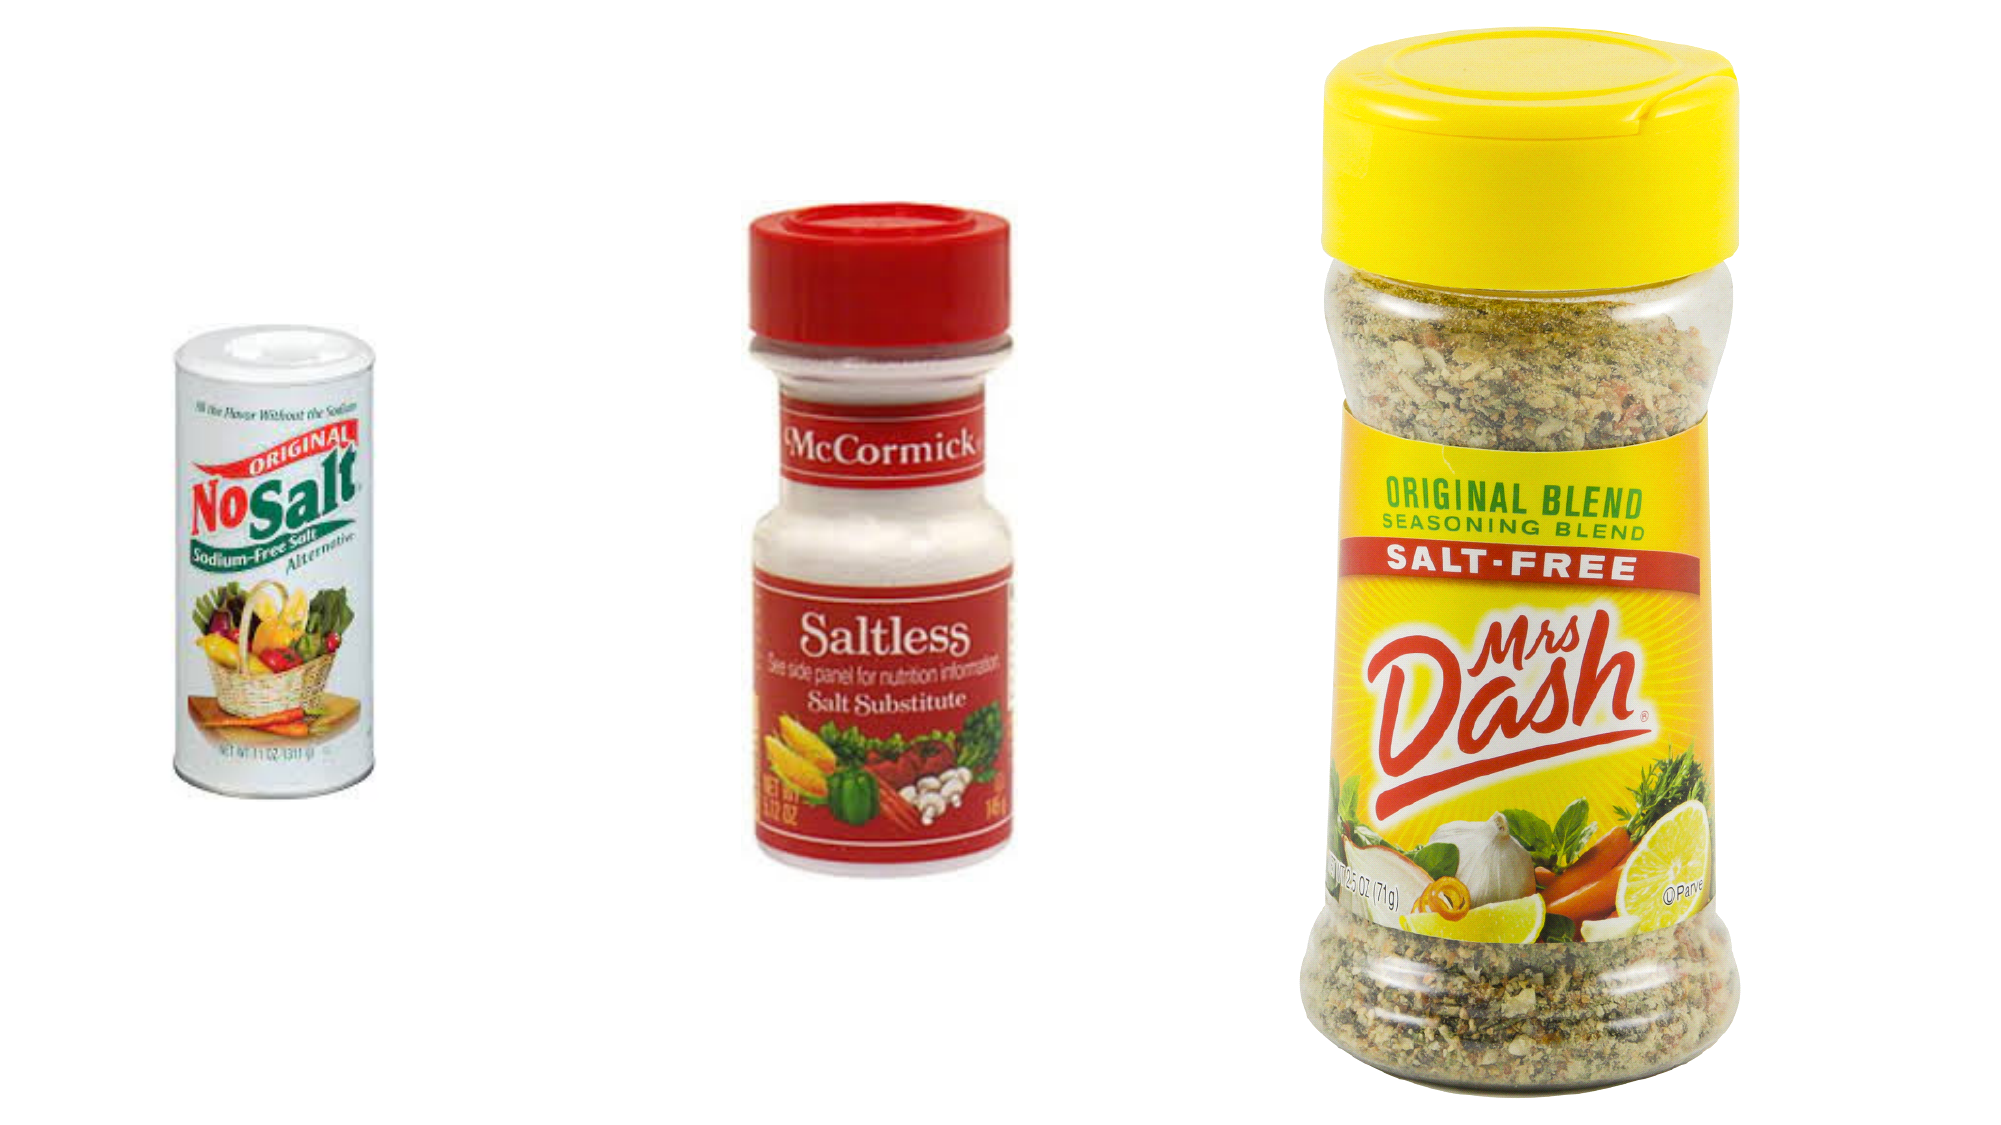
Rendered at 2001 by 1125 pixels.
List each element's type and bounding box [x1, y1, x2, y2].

picture [35, 323, 515, 802]
picture [741, 200, 1018, 882]
picture [1244, 0, 1890, 1125]
